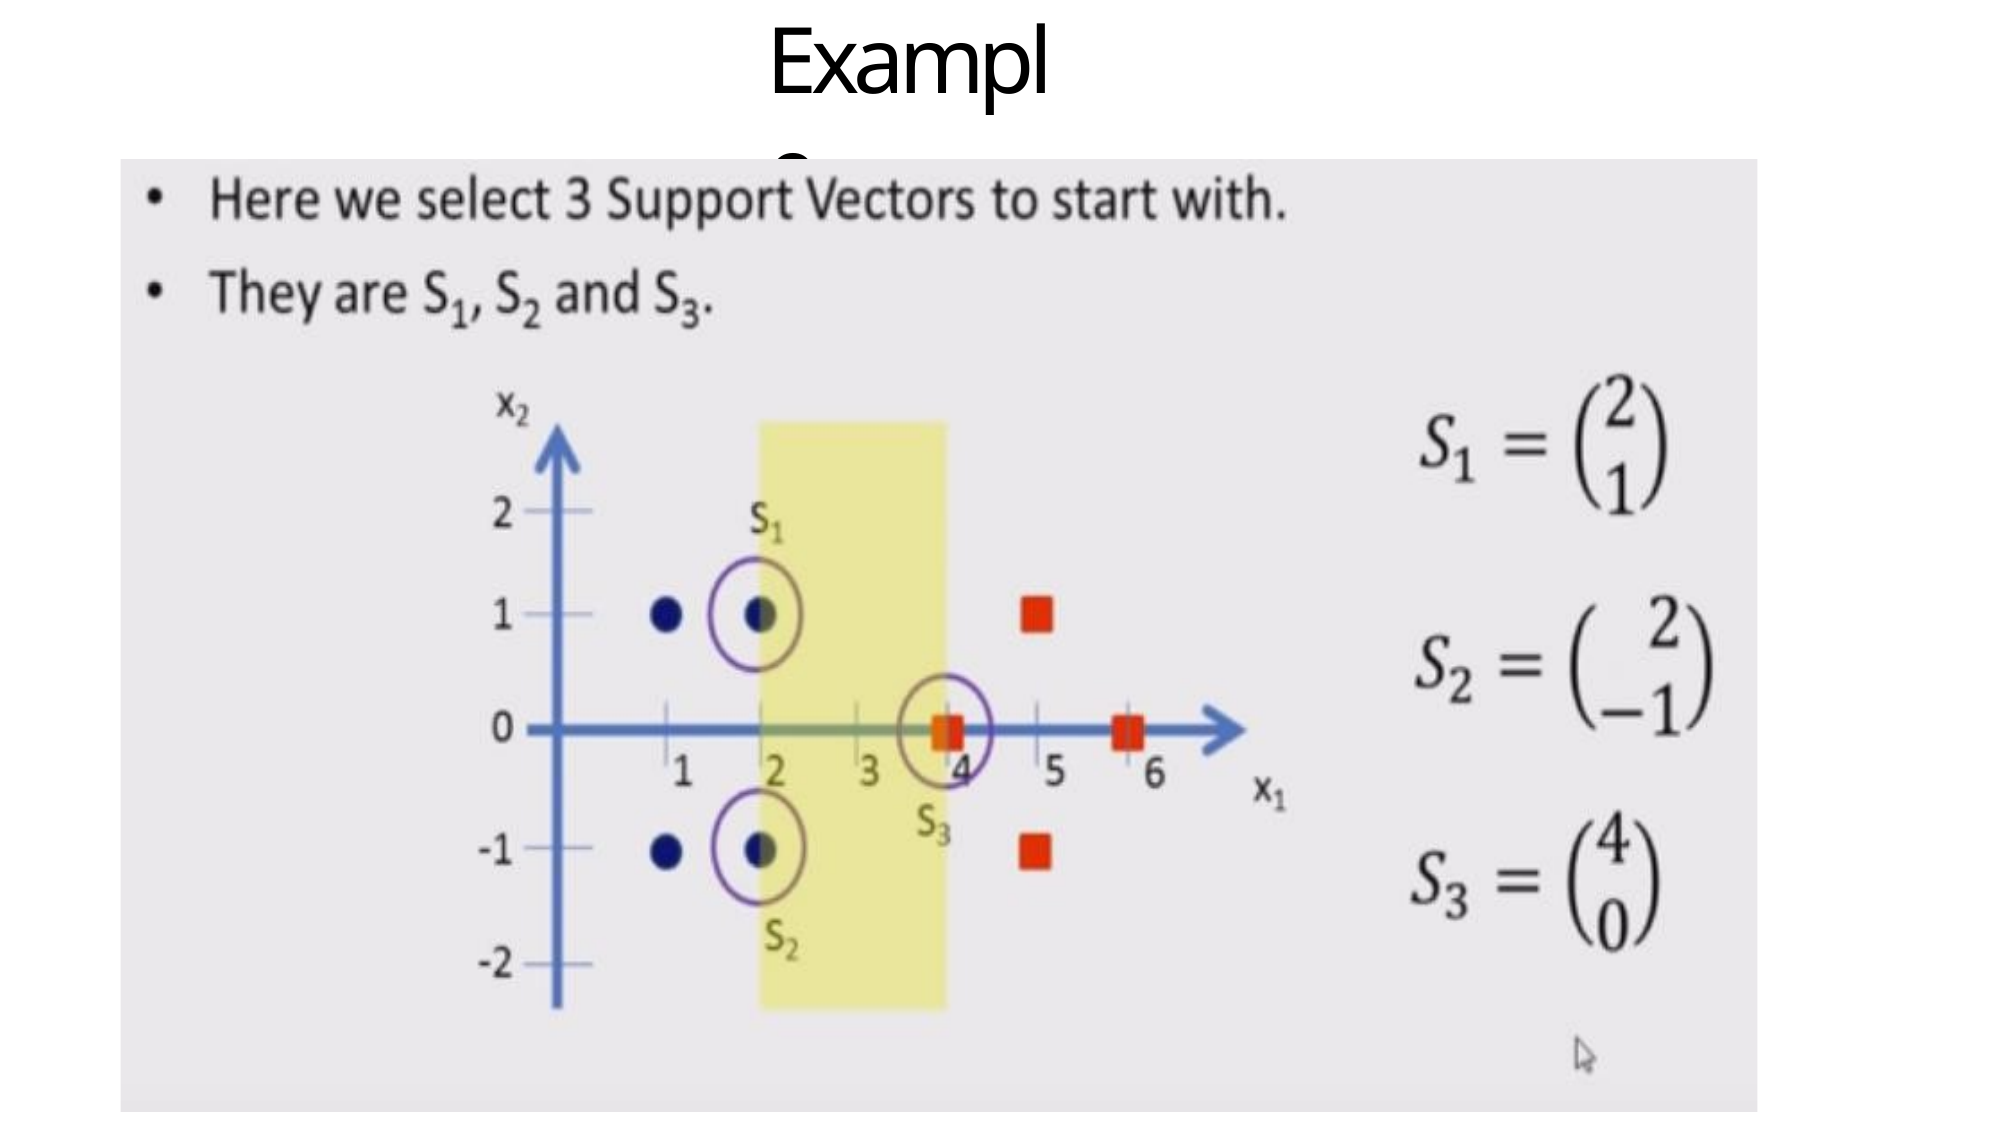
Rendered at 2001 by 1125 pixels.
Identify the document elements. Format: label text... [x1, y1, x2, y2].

text_box [120, 159, 1758, 1112]
title Example [764, 0, 1075, 159]
